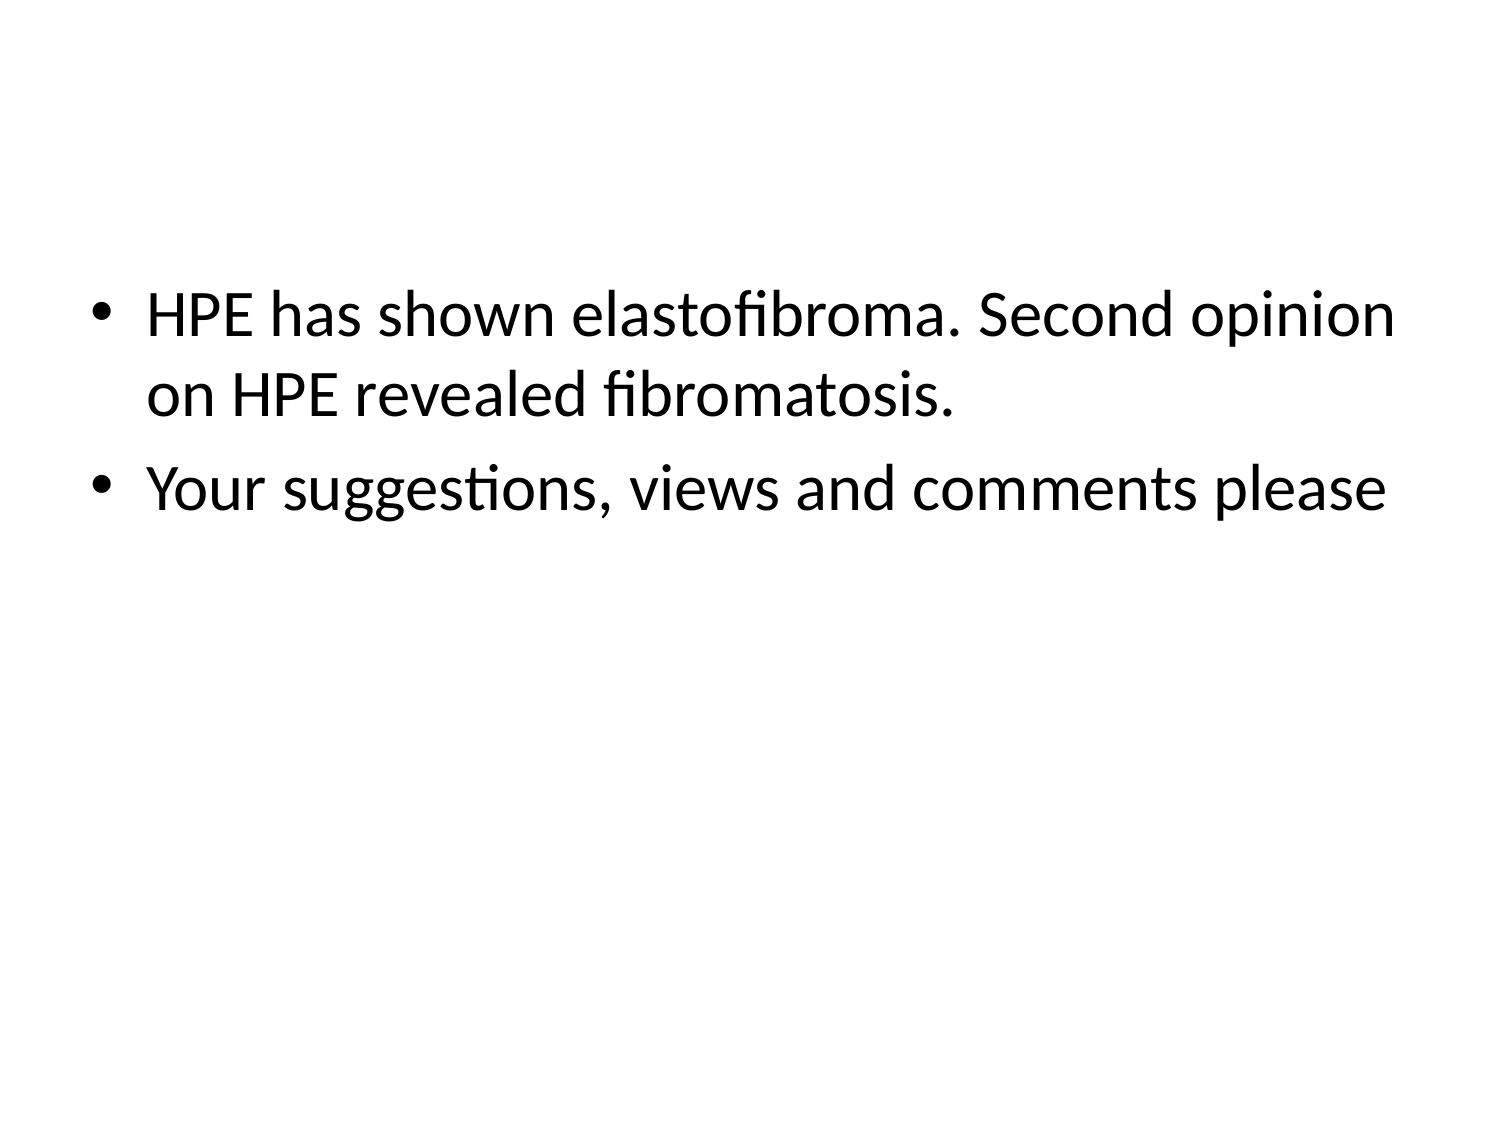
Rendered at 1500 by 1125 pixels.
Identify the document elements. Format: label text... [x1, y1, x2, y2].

list HPE has shown elastofibroma. Second opinion on HPE revealed fibromatosis. Your suggestions, views and comments please [75, 262, 1425, 1005]
